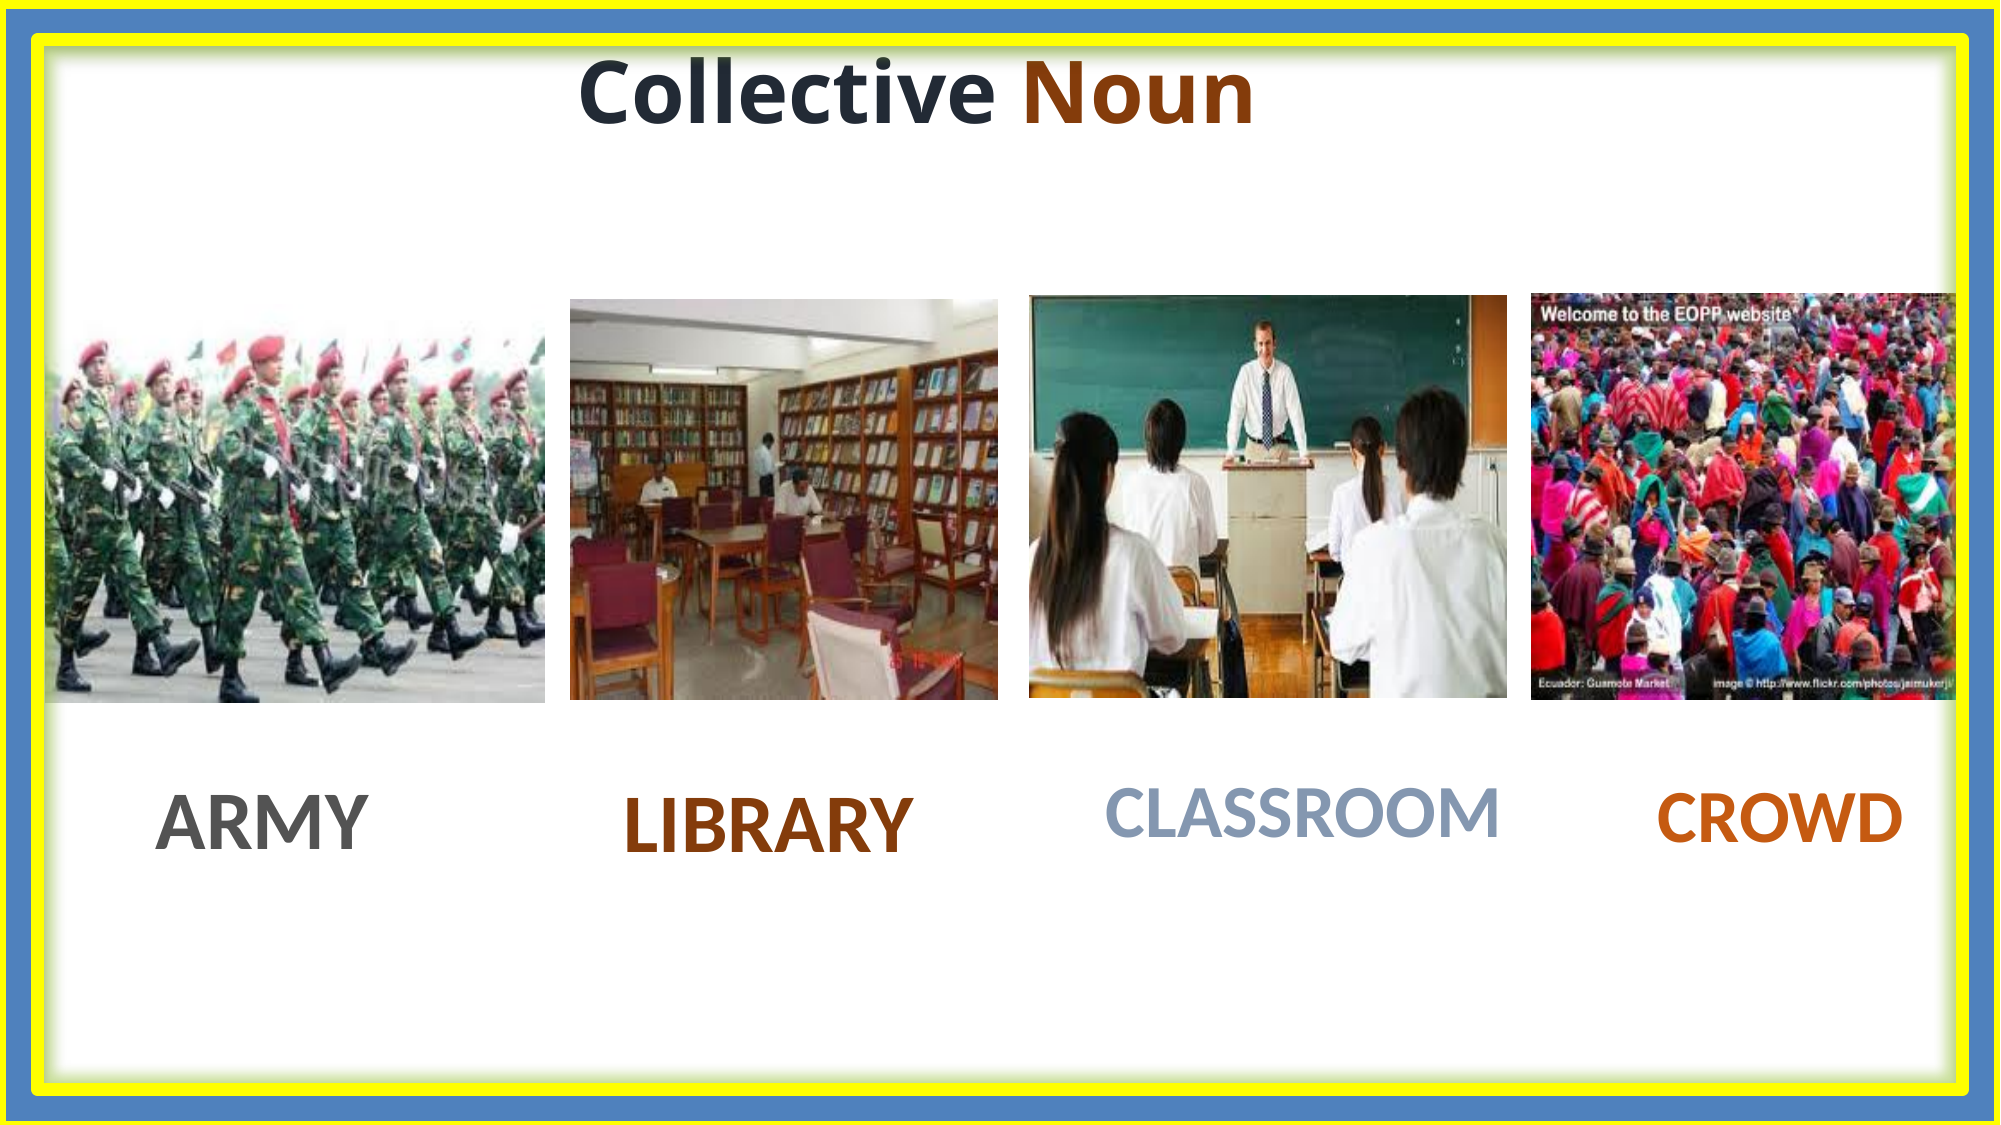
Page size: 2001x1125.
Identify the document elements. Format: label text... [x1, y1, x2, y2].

picture [1029, 295, 1507, 698]
text_box [0, 2, 2000, 1125]
text_box CROWD [1643, 759, 1933, 865]
picture [1531, 293, 1961, 701]
picture [45, 304, 545, 703]
picture [570, 299, 998, 700]
text_box LIBRARY [609, 761, 961, 877]
text_box ARMY [140, 759, 412, 874]
text_box CLASSROOM [1090, 755, 1525, 860]
text_box Collective Noun [561, 64, 1325, 229]
